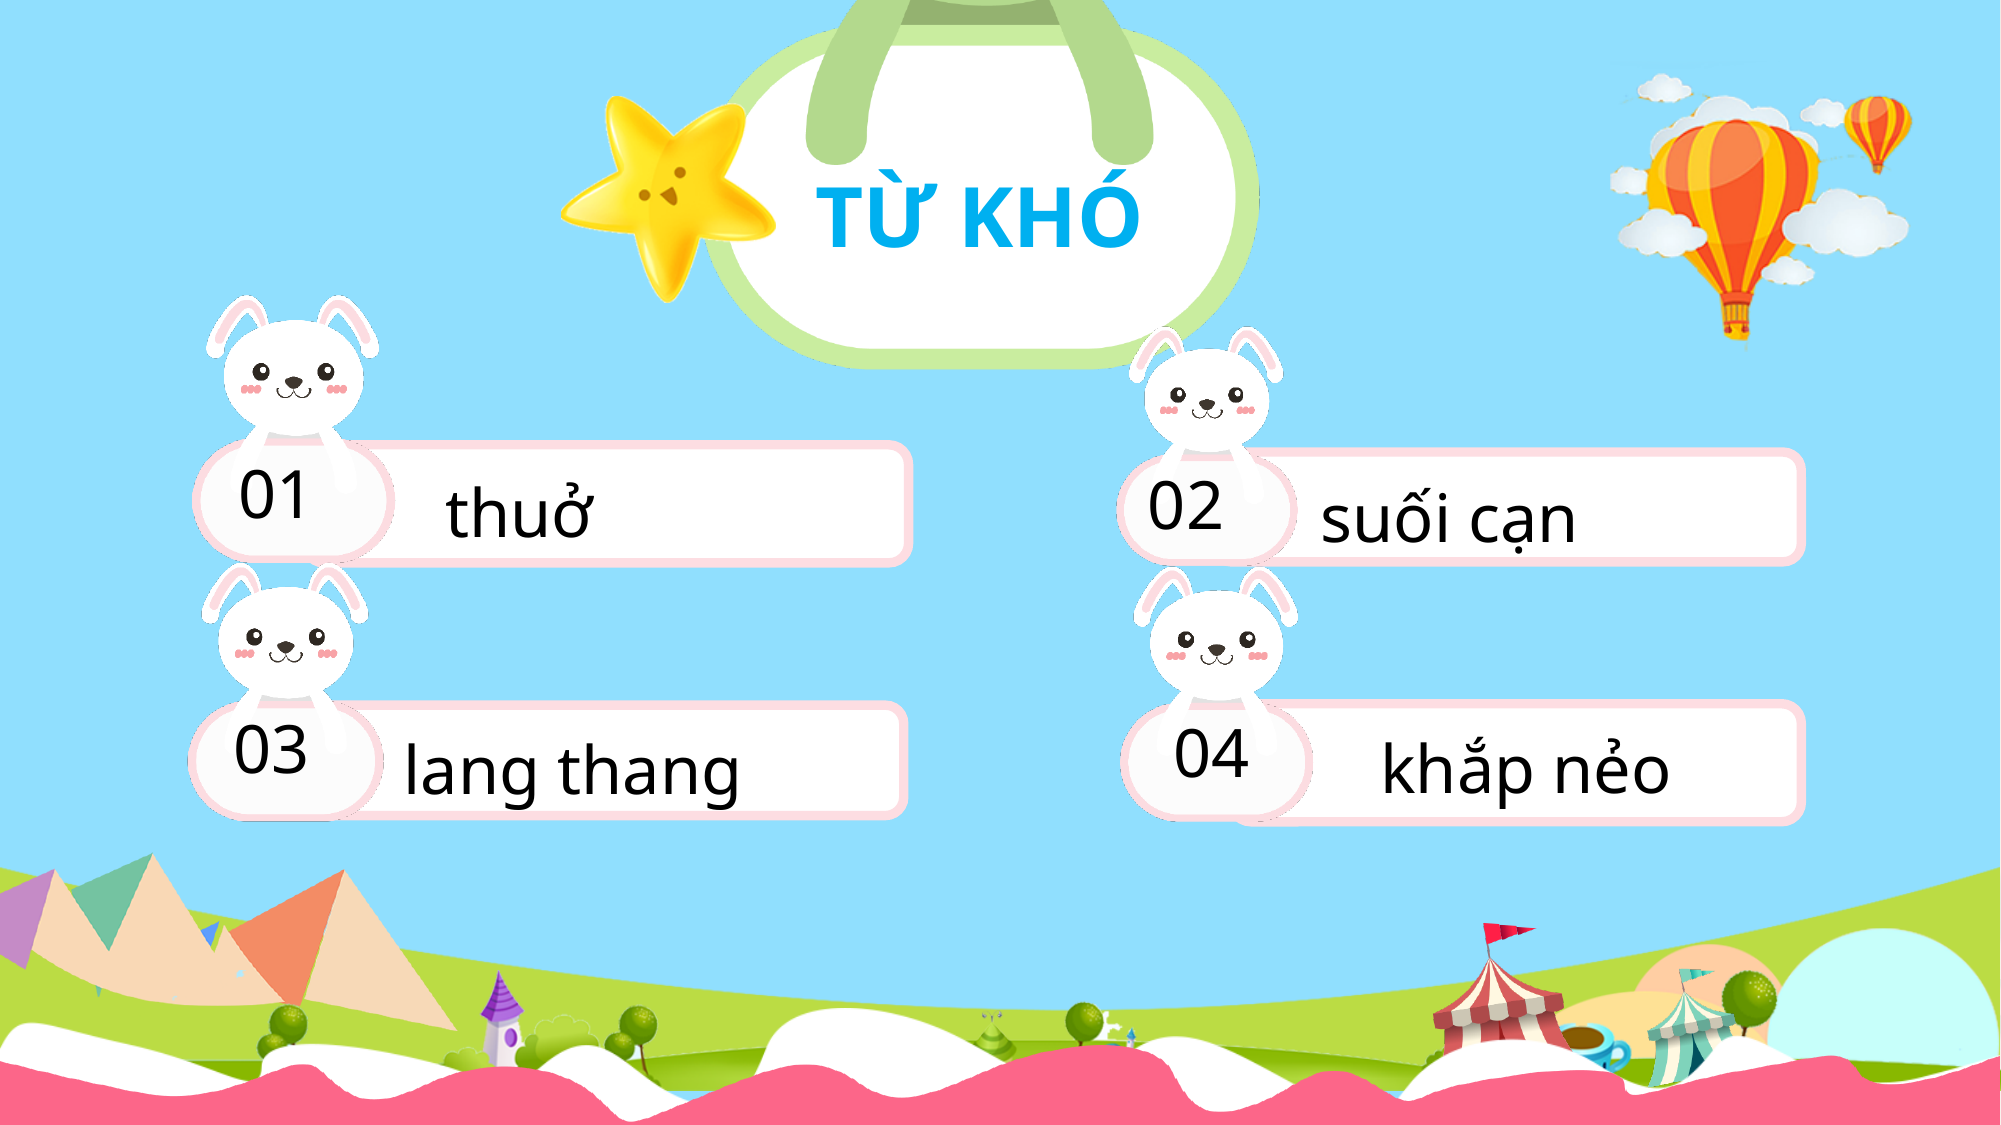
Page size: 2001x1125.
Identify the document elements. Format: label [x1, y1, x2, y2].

text_box [127, 259, 909, 600]
text_box [125, 528, 904, 856]
picture [561, 96, 776, 303]
picture [0, 0, 2001, 1125]
text_box [1058, 294, 1802, 598]
text_box [1058, 598, 1802, 856]
text_box [510, 0, 1448, 469]
